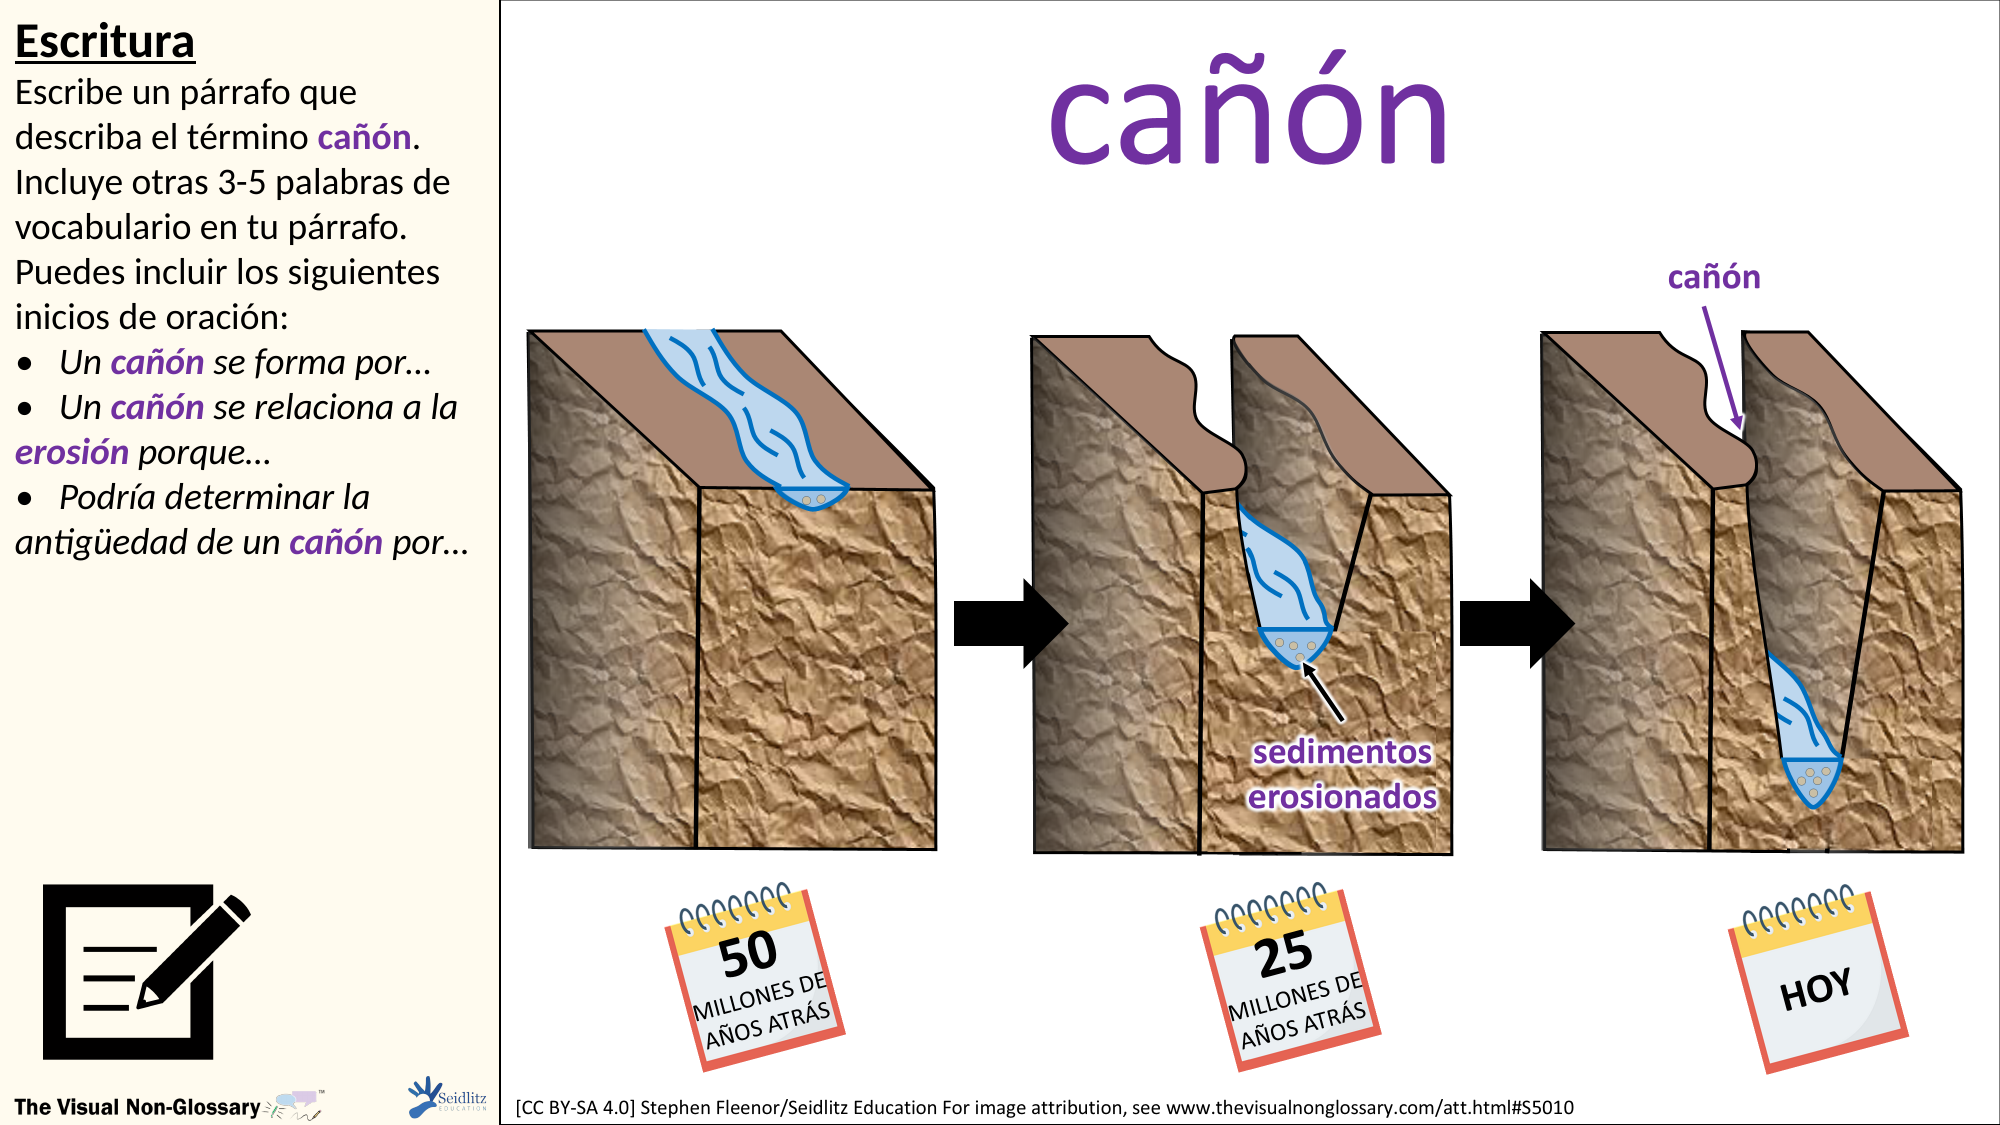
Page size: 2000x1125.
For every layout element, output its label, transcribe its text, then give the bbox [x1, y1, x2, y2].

text_box Escribe un párrafo que describa el término cañón. Incluye otras 3-5 palabras de vocabulario en tu párrafo. Puedes incluir los siguientes inicios de oración:​ ​• Un cañón se forma por… • Un cañón se relaciona a la erosión porque… • Podría determinar la antigüedad de un cañón por… [0, 59, 494, 570]
picture [0, 1084, 328, 1125]
picture [403, 1073, 495, 1125]
picture [499, 0, 2000, 1125]
text_box Escritura [0, 0, 497, 59]
picture [43, 868, 251, 1076]
